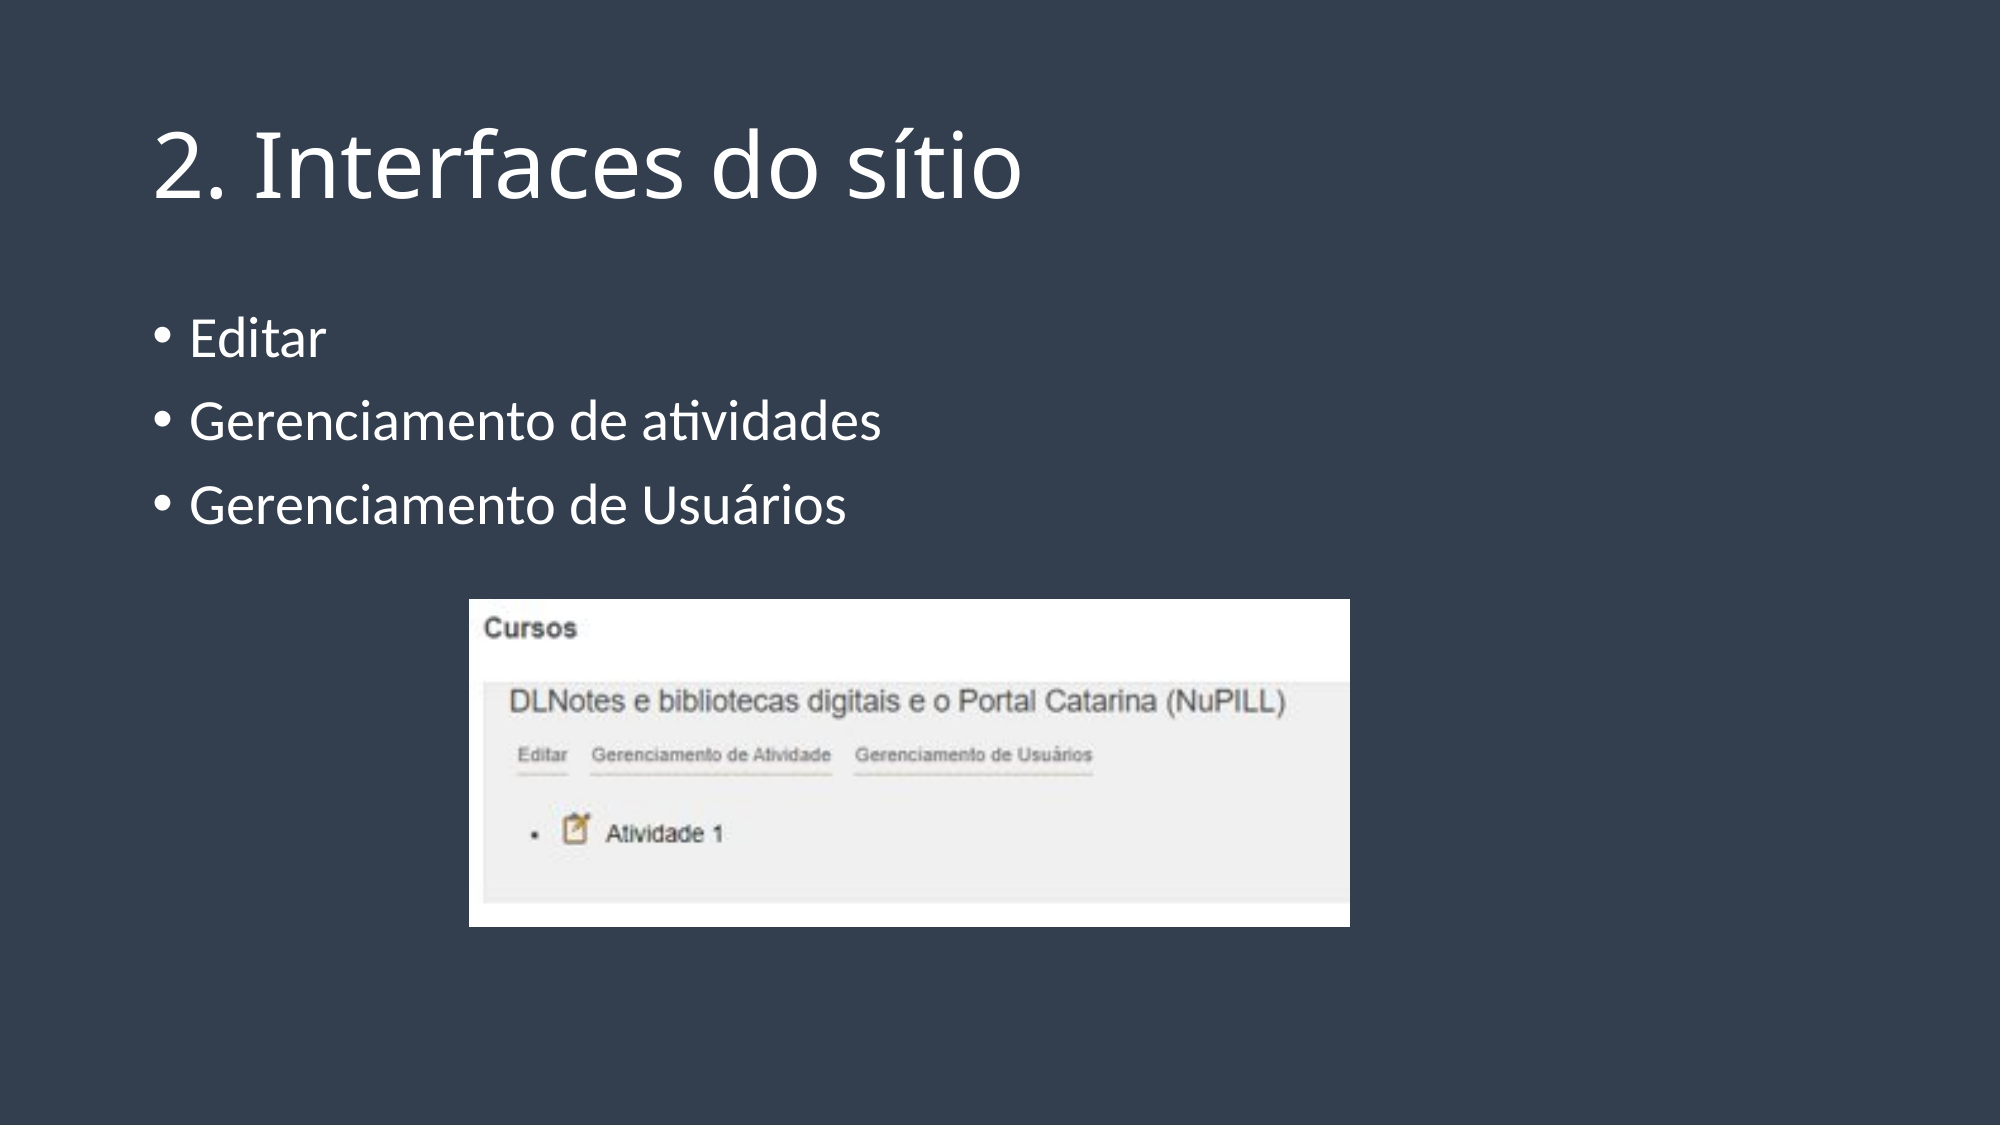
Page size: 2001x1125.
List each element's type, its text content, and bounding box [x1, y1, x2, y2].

title 2. Interfaces do sítio [137, 59, 1863, 278]
list Editar Gerenciamento de atividades Gerenciamento de Usuários [137, 299, 1863, 1014]
picture [469, 599, 1350, 927]
